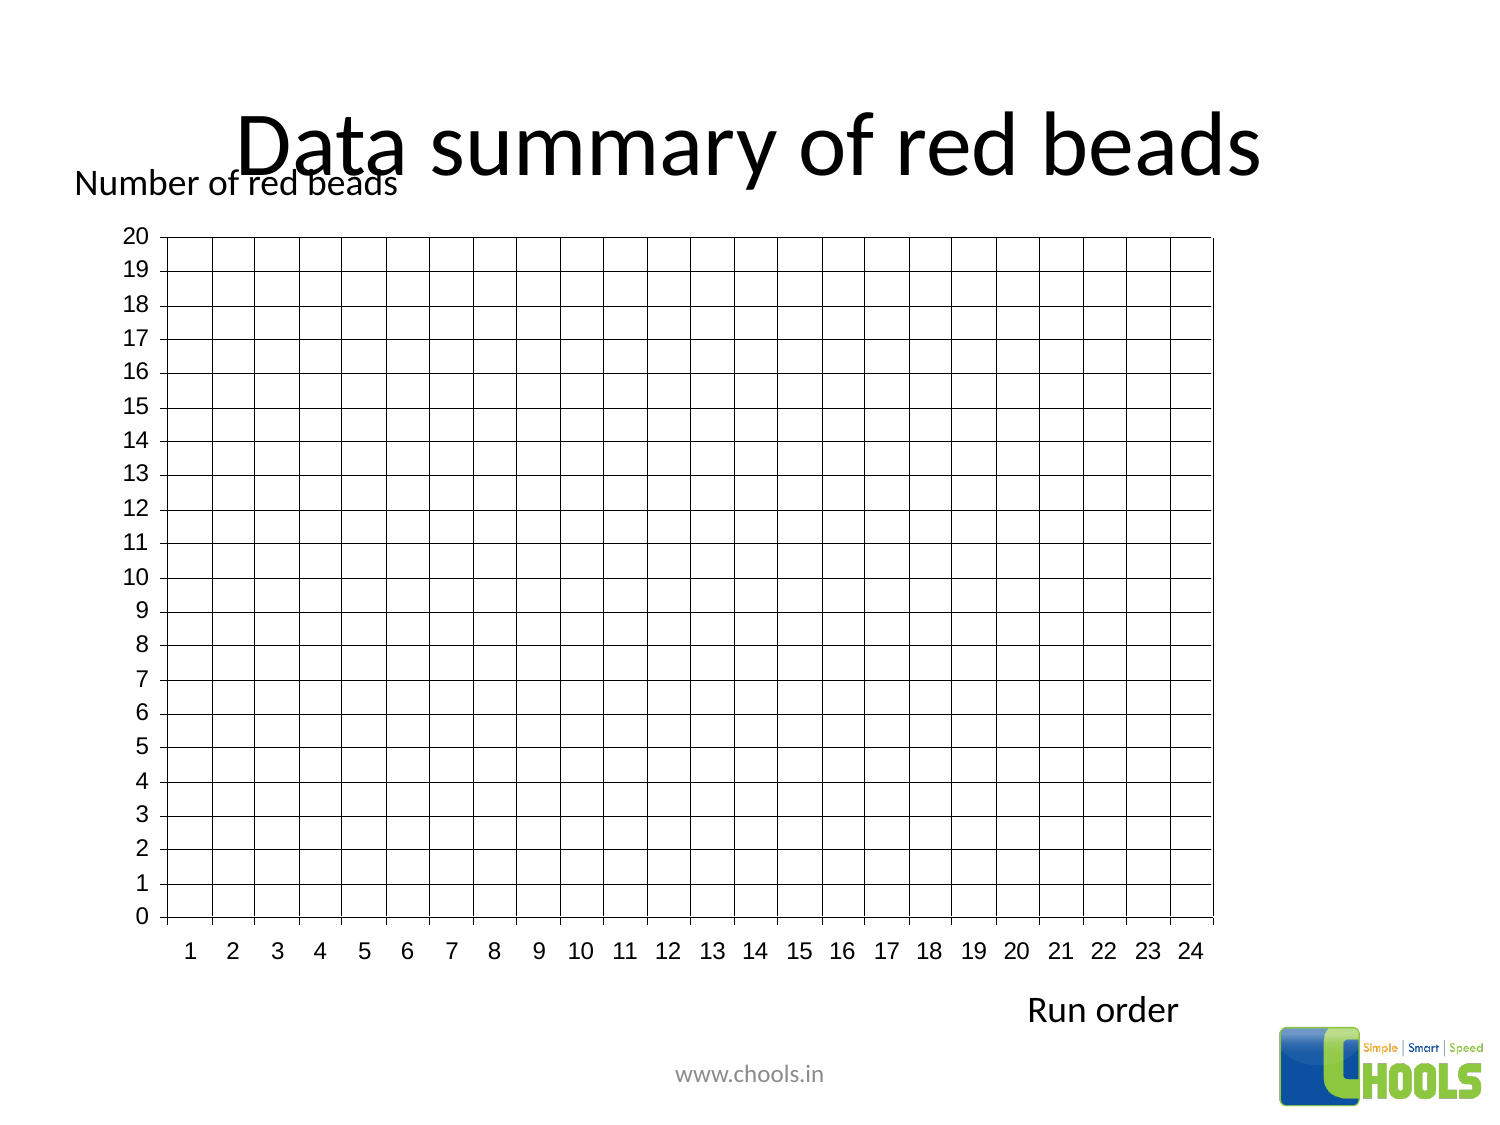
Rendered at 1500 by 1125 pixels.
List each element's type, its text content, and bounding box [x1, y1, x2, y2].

text_box Number of red beads [59, 150, 458, 210]
picture [90, 189, 1243, 1005]
text_box Run order [1012, 1013, 1215, 1038]
footer www.chools.in [496, 1042, 1004, 1103]
picture [1260, 1013, 1500, 1125]
title Data summary of red beads [75, 45, 1425, 233]
